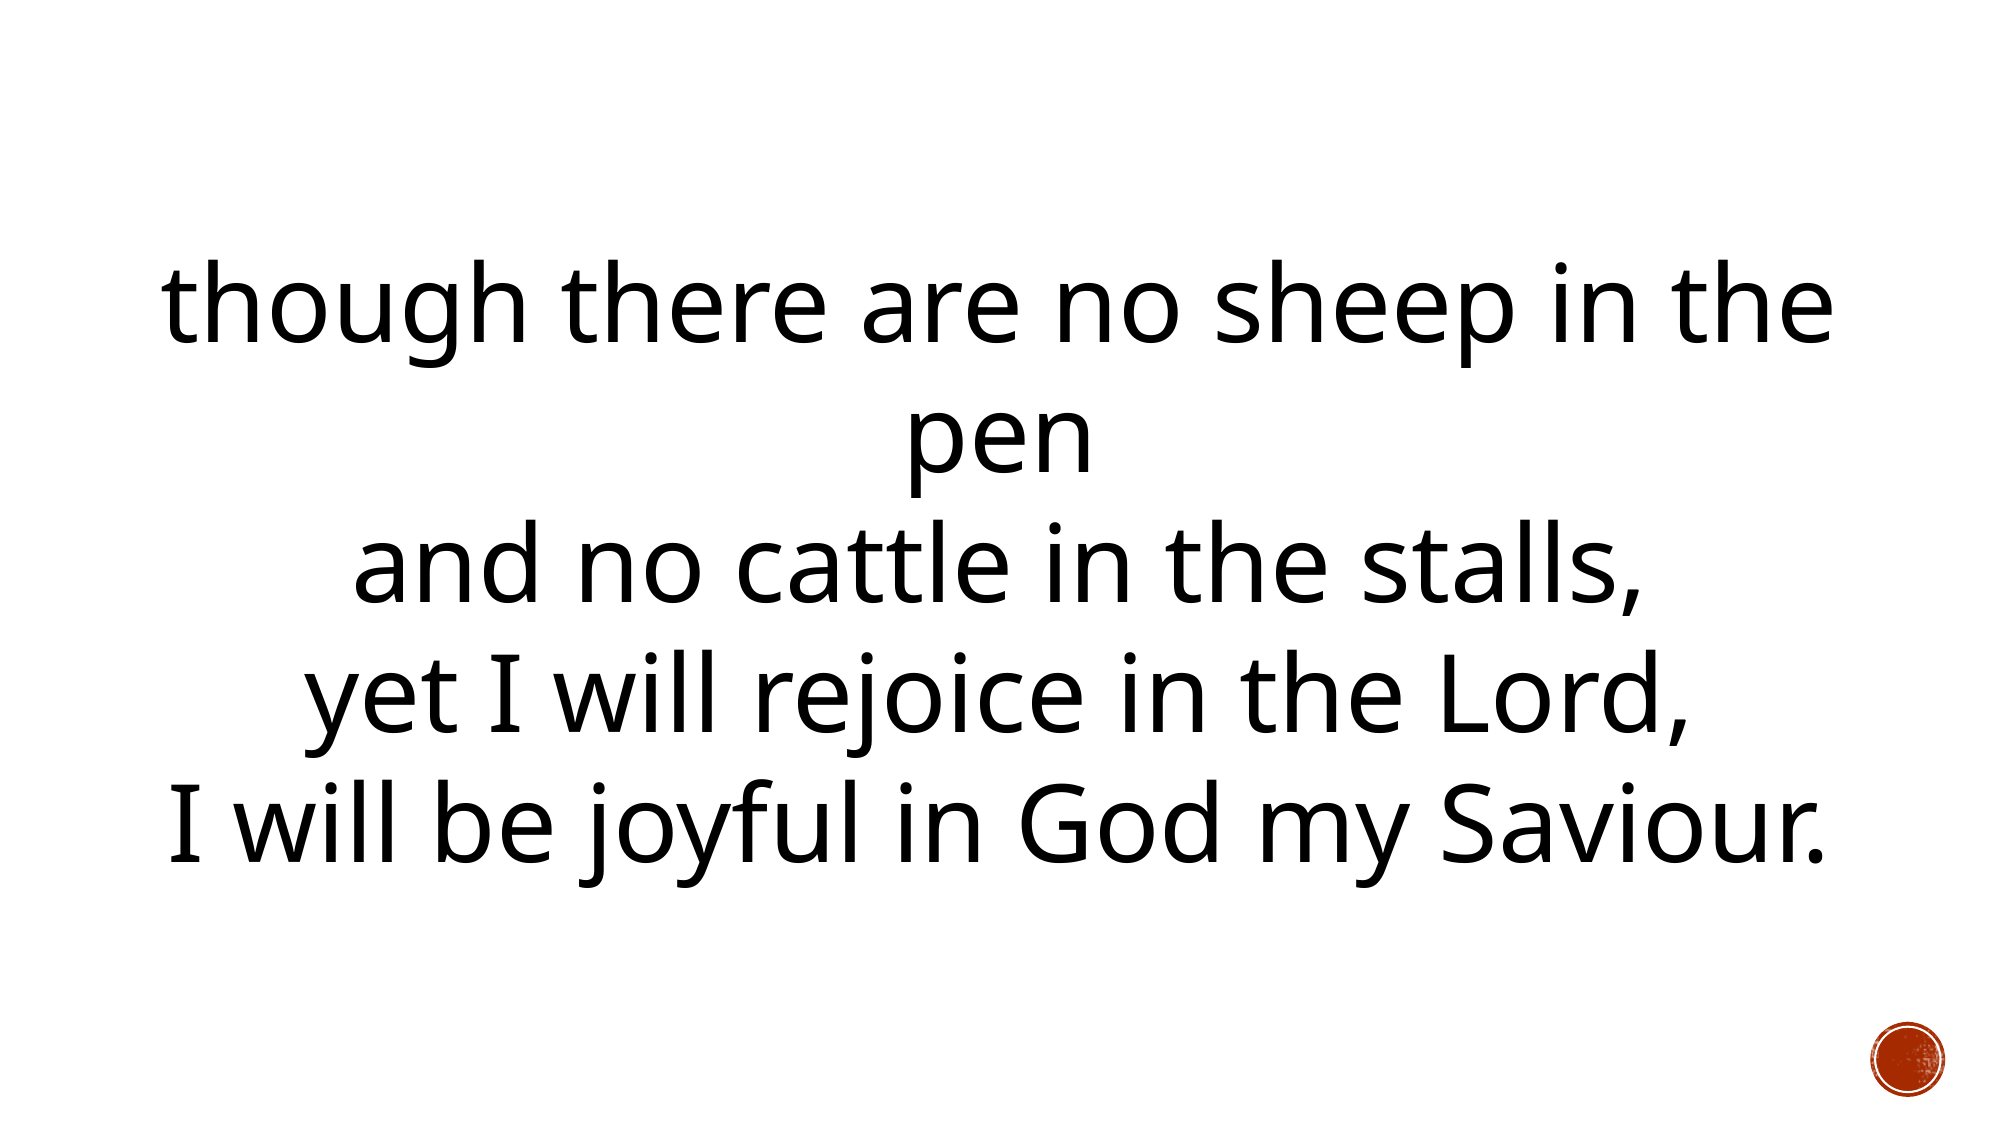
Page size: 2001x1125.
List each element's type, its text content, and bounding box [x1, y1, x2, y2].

text_box though there are no sheep in the pen and no cattle in the stalls, yet I will rejoice in the Lord, I will be joyful in God my Saviour. [110, 226, 1889, 892]
